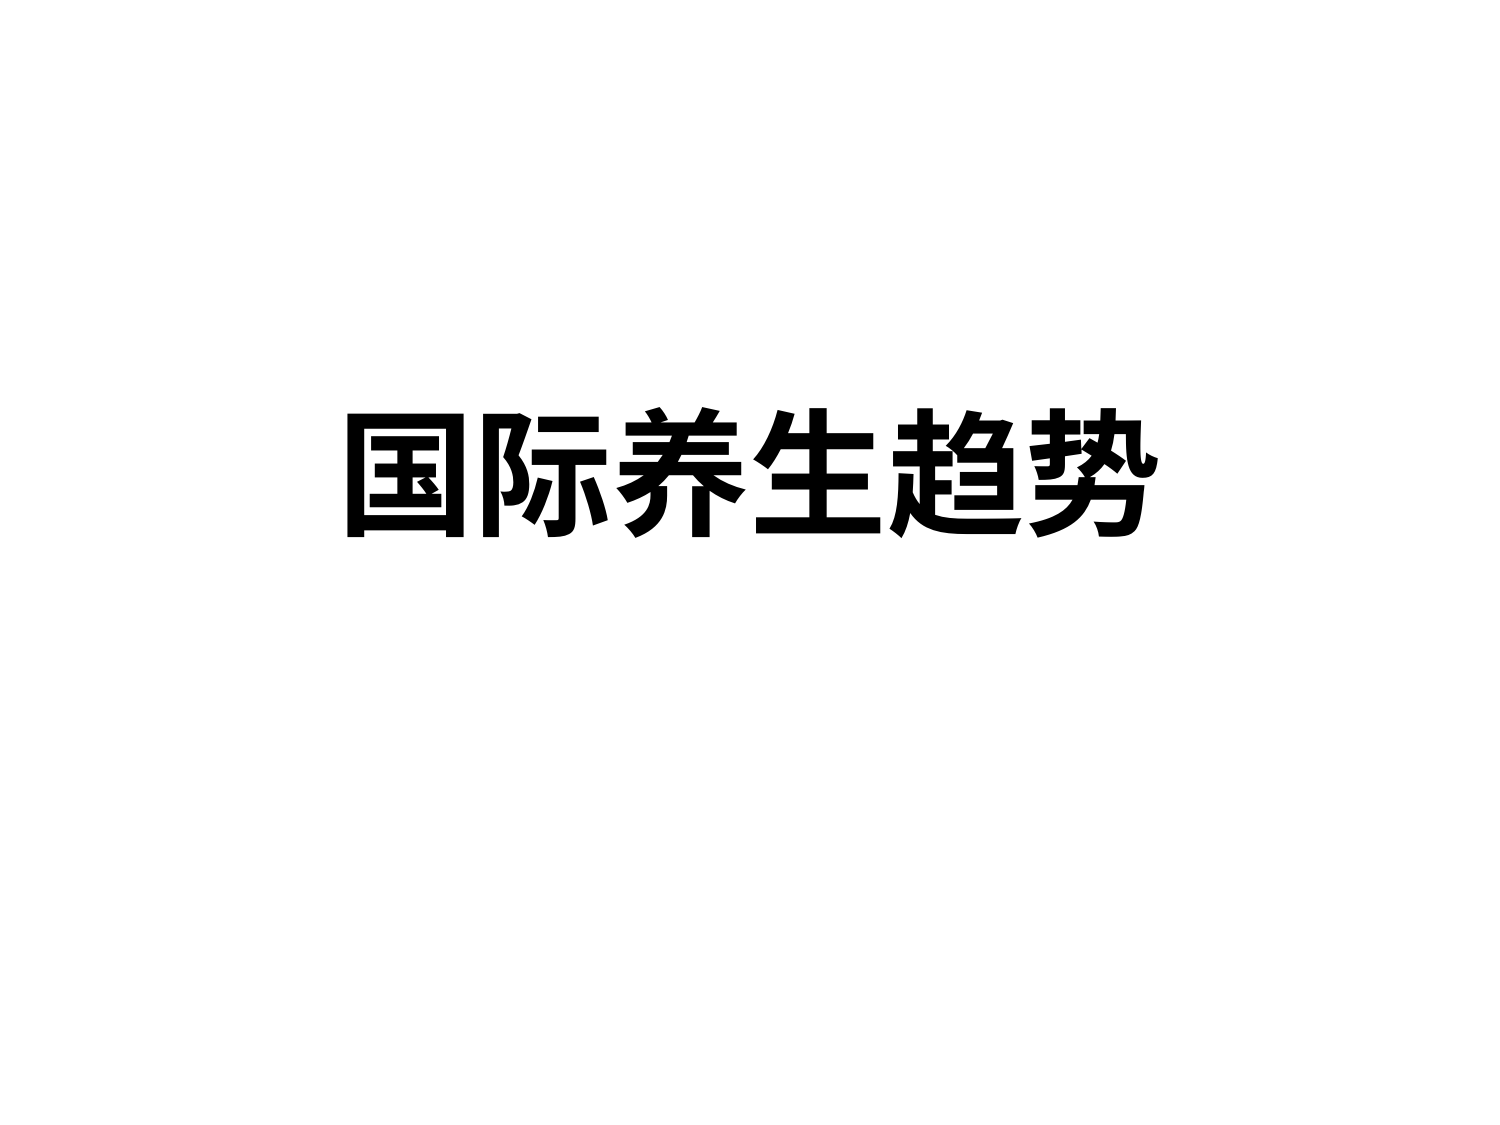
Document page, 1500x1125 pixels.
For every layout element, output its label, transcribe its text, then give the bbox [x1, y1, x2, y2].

text_box 国际养生趋势 [0, 380, 1500, 561]
